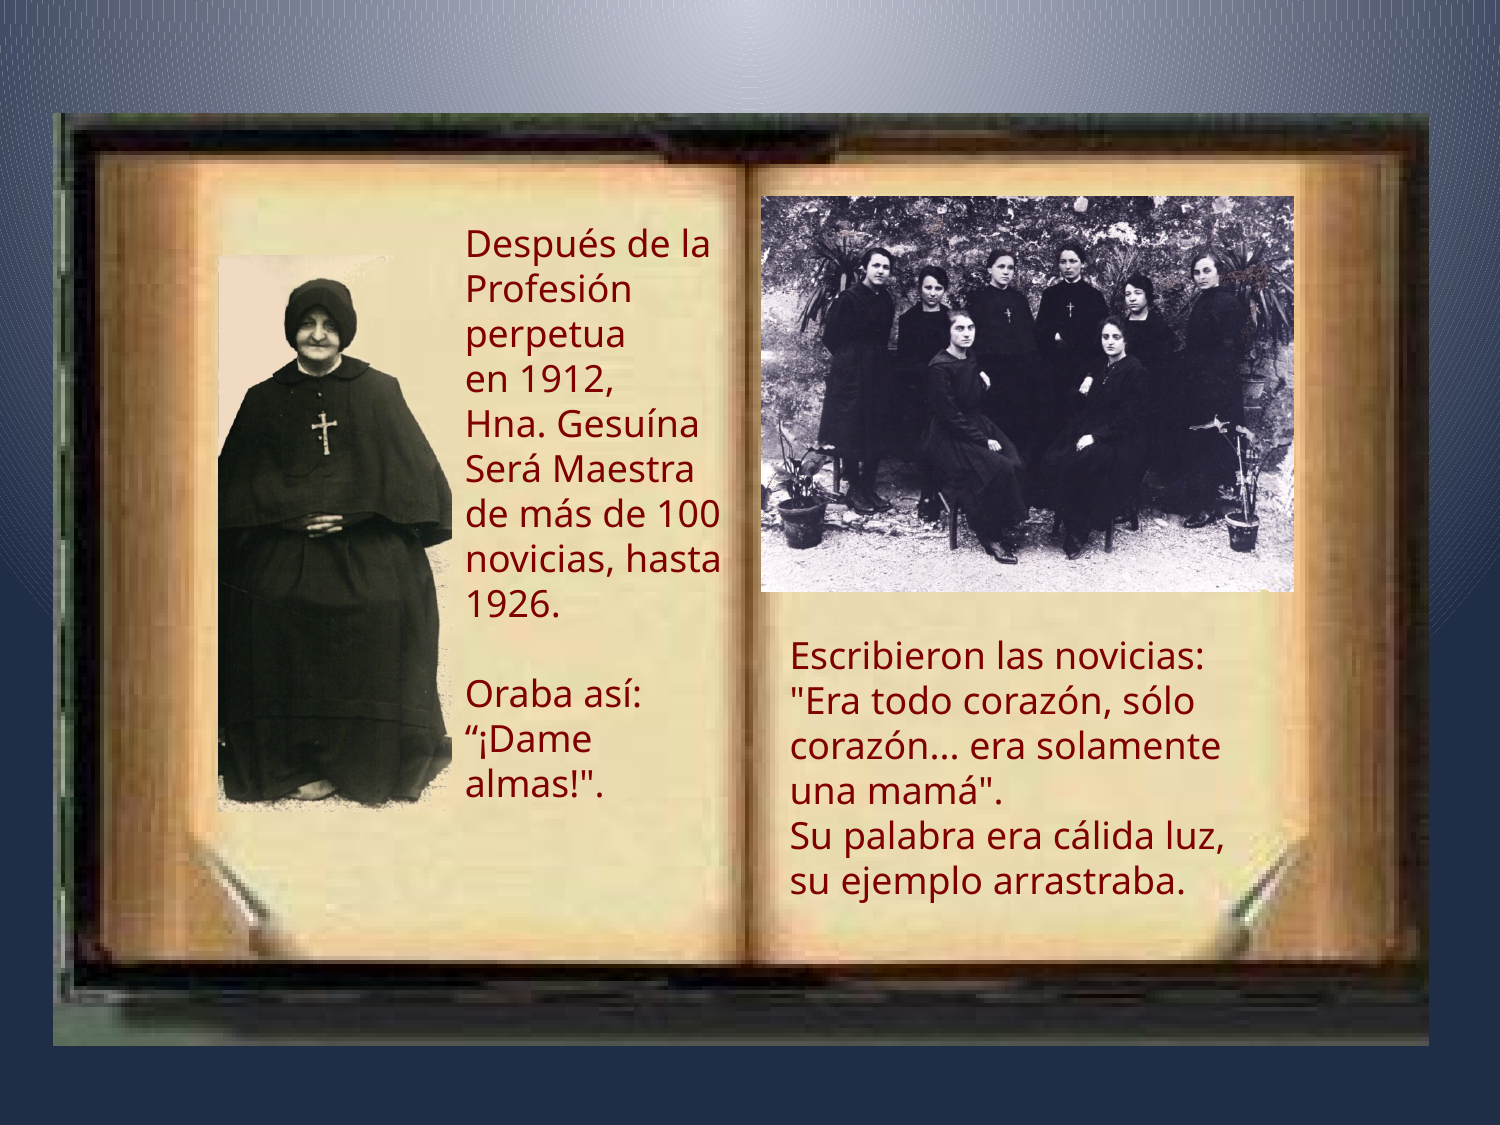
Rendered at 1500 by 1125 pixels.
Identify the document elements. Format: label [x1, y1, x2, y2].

picture [52, 113, 1429, 1046]
